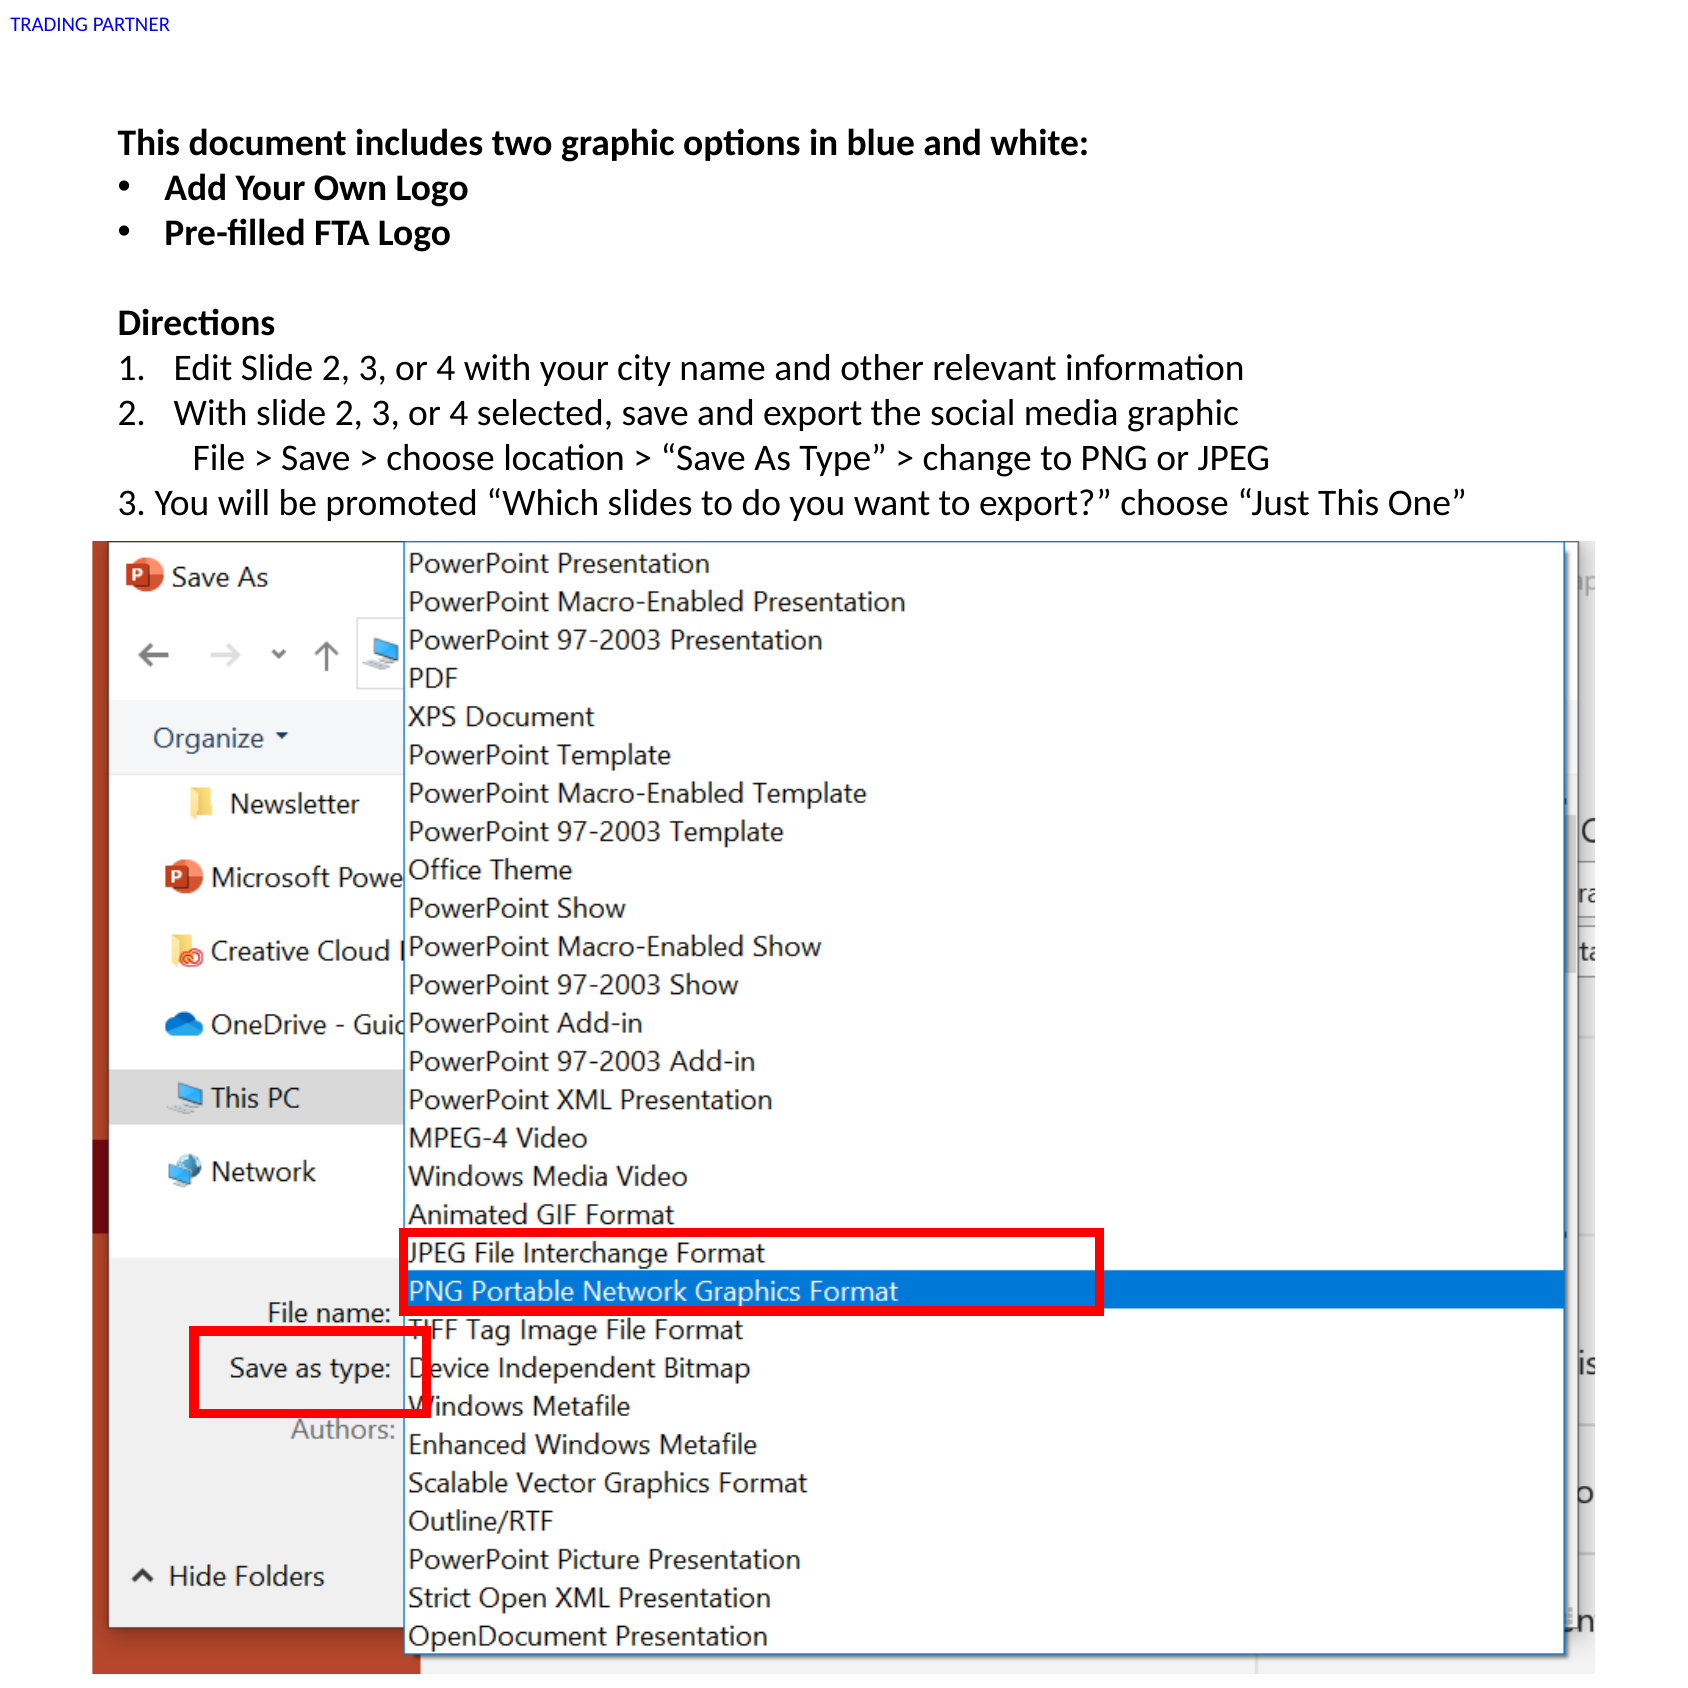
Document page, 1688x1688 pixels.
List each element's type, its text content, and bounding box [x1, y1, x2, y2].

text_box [92, 541, 1596, 1674]
text_box This document includes two graphic options in blue and white: Add Your Own Logo Pre-filled FTA Logo Directions Edit Slide 2, 3, or 4 with your city name and other relevant information With slide 2, 3, or 4 selected, save and export the social media graphic File > Save > choose location > “Save As Type” > change to PNG or JPEG 3. You will be promoted “Which slides to do you want to export?” choose “Just This One” [102, 110, 1571, 541]
